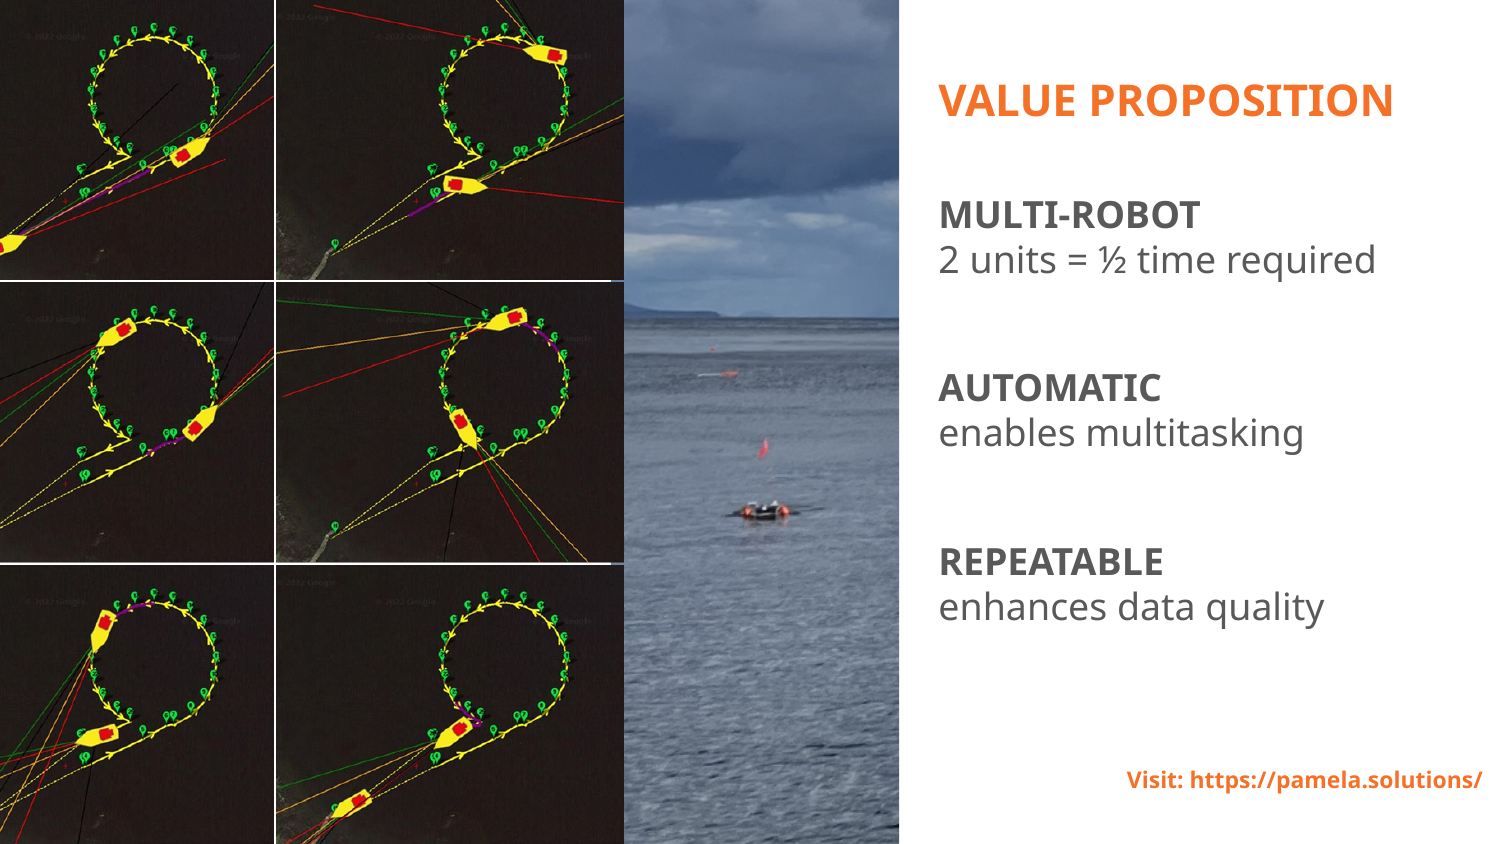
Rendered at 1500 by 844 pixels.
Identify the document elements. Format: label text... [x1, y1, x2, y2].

text_box VALUE PROPOSITION [923, 58, 1430, 141]
picture [0, 0, 900, 844]
text_box Visit: https://pamela.solutions/ [1111, 751, 1500, 807]
text_box MULTI-ROBOT 2 units = ½ time required [923, 175, 1470, 296]
text_box AUTOMATIC enables multitasking [923, 349, 1470, 469]
text_box REPEATABLE enhances data quality [923, 522, 1470, 643]
